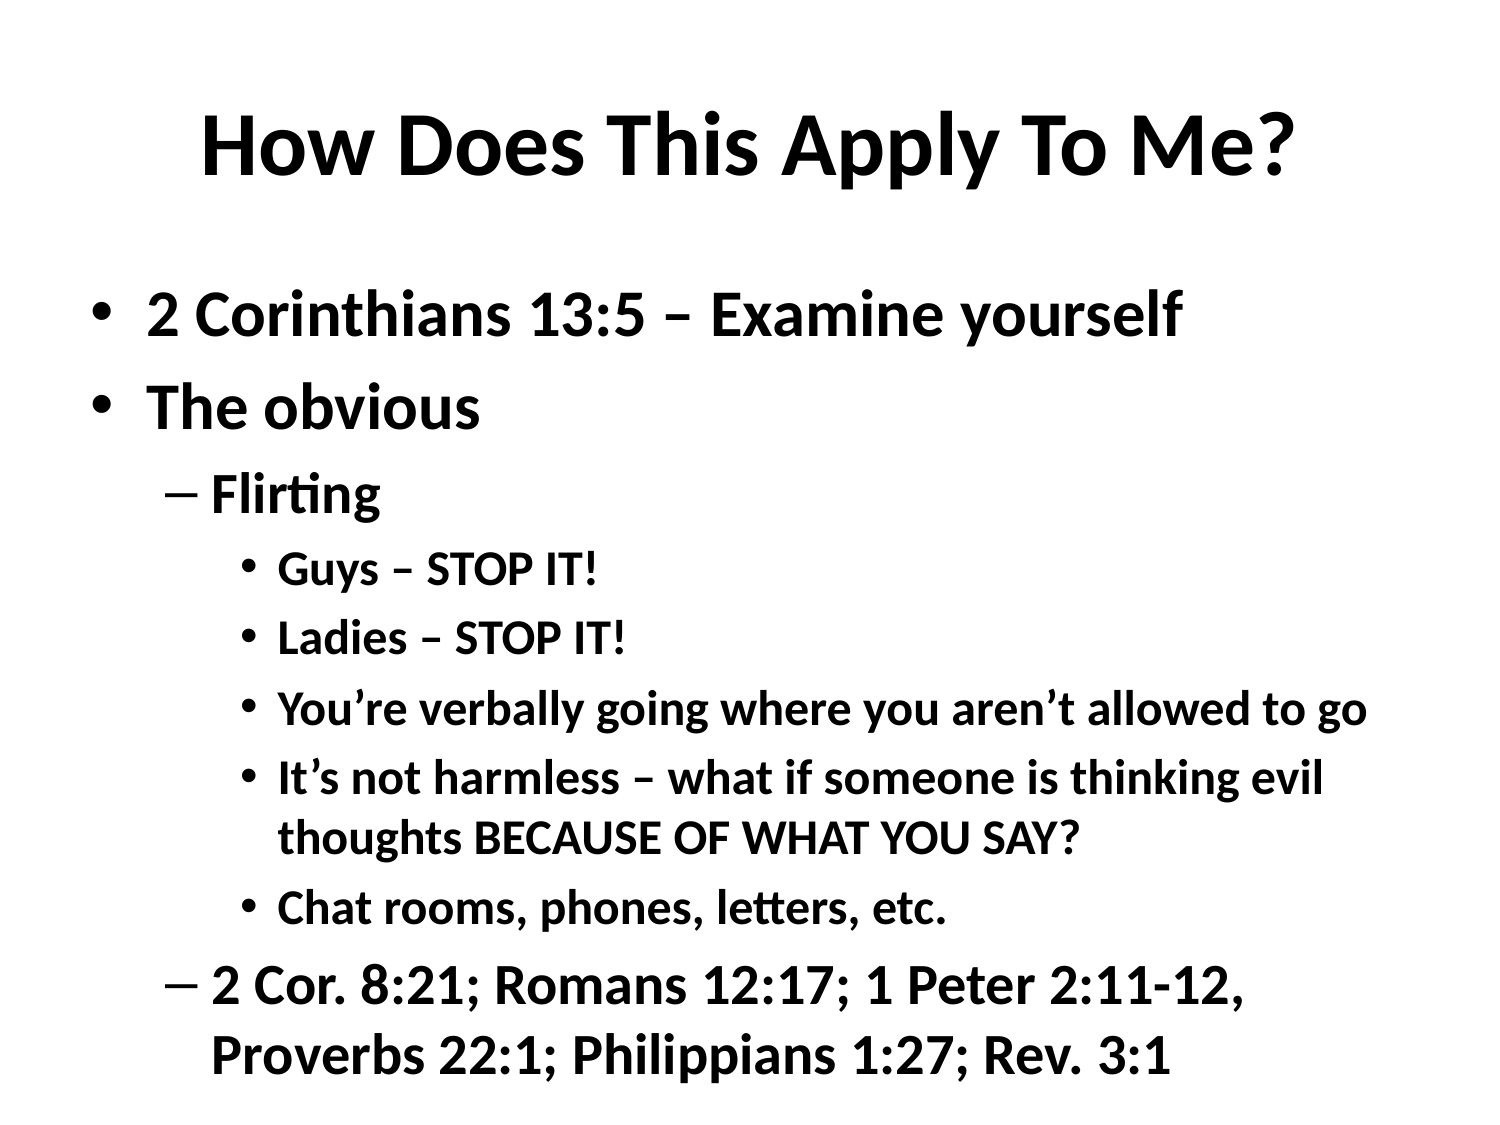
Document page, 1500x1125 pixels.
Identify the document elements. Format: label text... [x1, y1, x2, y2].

list 2 Corinthians 13:5 – Examine yourself The obvious Flirting Guys – STOP IT! Ladies – STOP IT! You’re verbally going where you aren’t allowed to go It’s not harmless – what if someone is thinking evil thoughts BECAUSE OF WHAT YOU SAY? Chat rooms, phones, letters, etc. 2 Cor. 8:21; Romans 12:17; 1 Peter 2:11-12, Proverbs 22:1; Philippians 1:27; Rev. 3:1 [75, 262, 1425, 1125]
title How Does This Apply To Me? [75, 45, 1425, 233]
